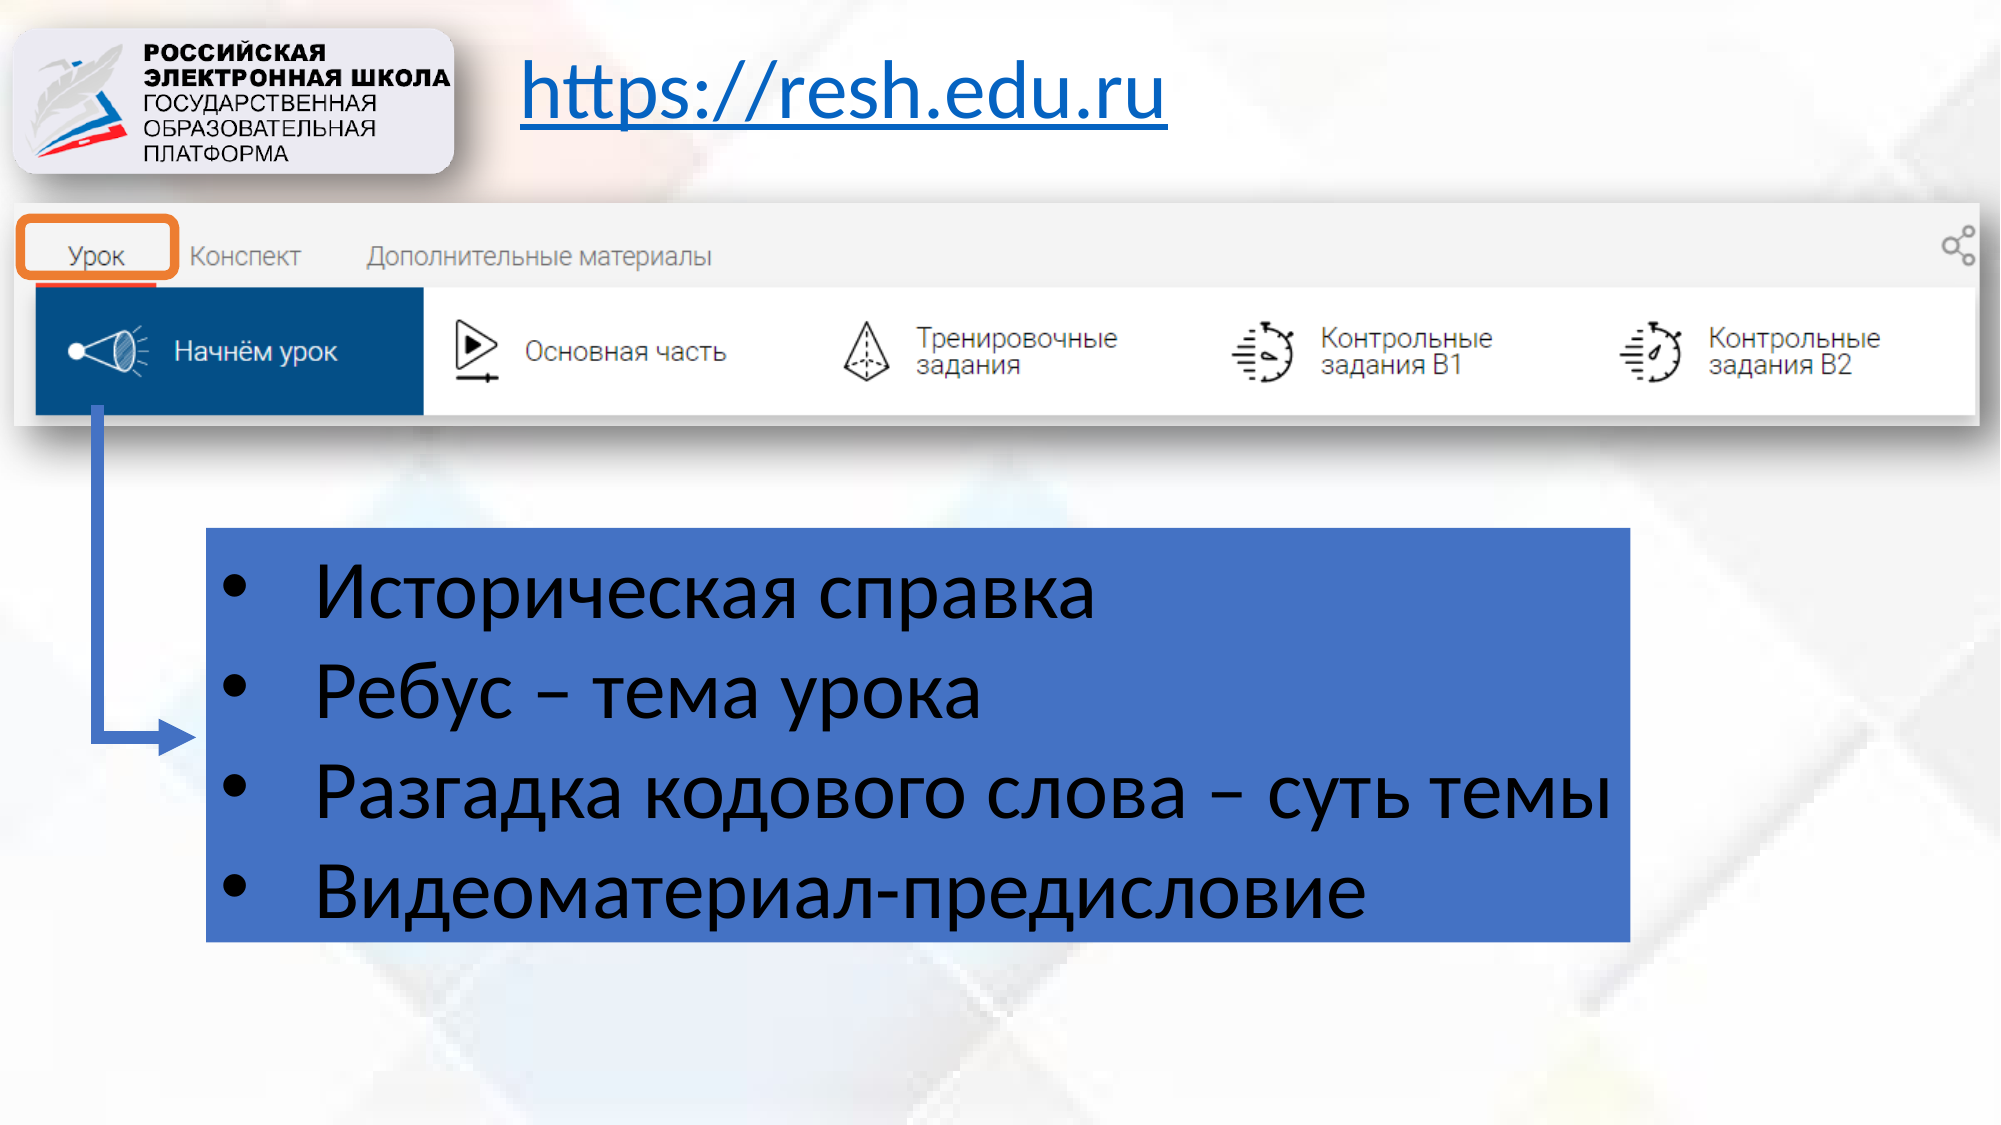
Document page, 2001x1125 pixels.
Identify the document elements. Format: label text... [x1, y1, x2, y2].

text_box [0, 521, 314, 621]
text_box Историческая справка Ребус – тема урока Разгадка кодового слова – суть темы Видеоматериал-предисловие [205, 527, 1631, 943]
picture [0, 0, 2001, 1125]
text_box https://resh.edu.ru [505, 28, 1183, 185]
